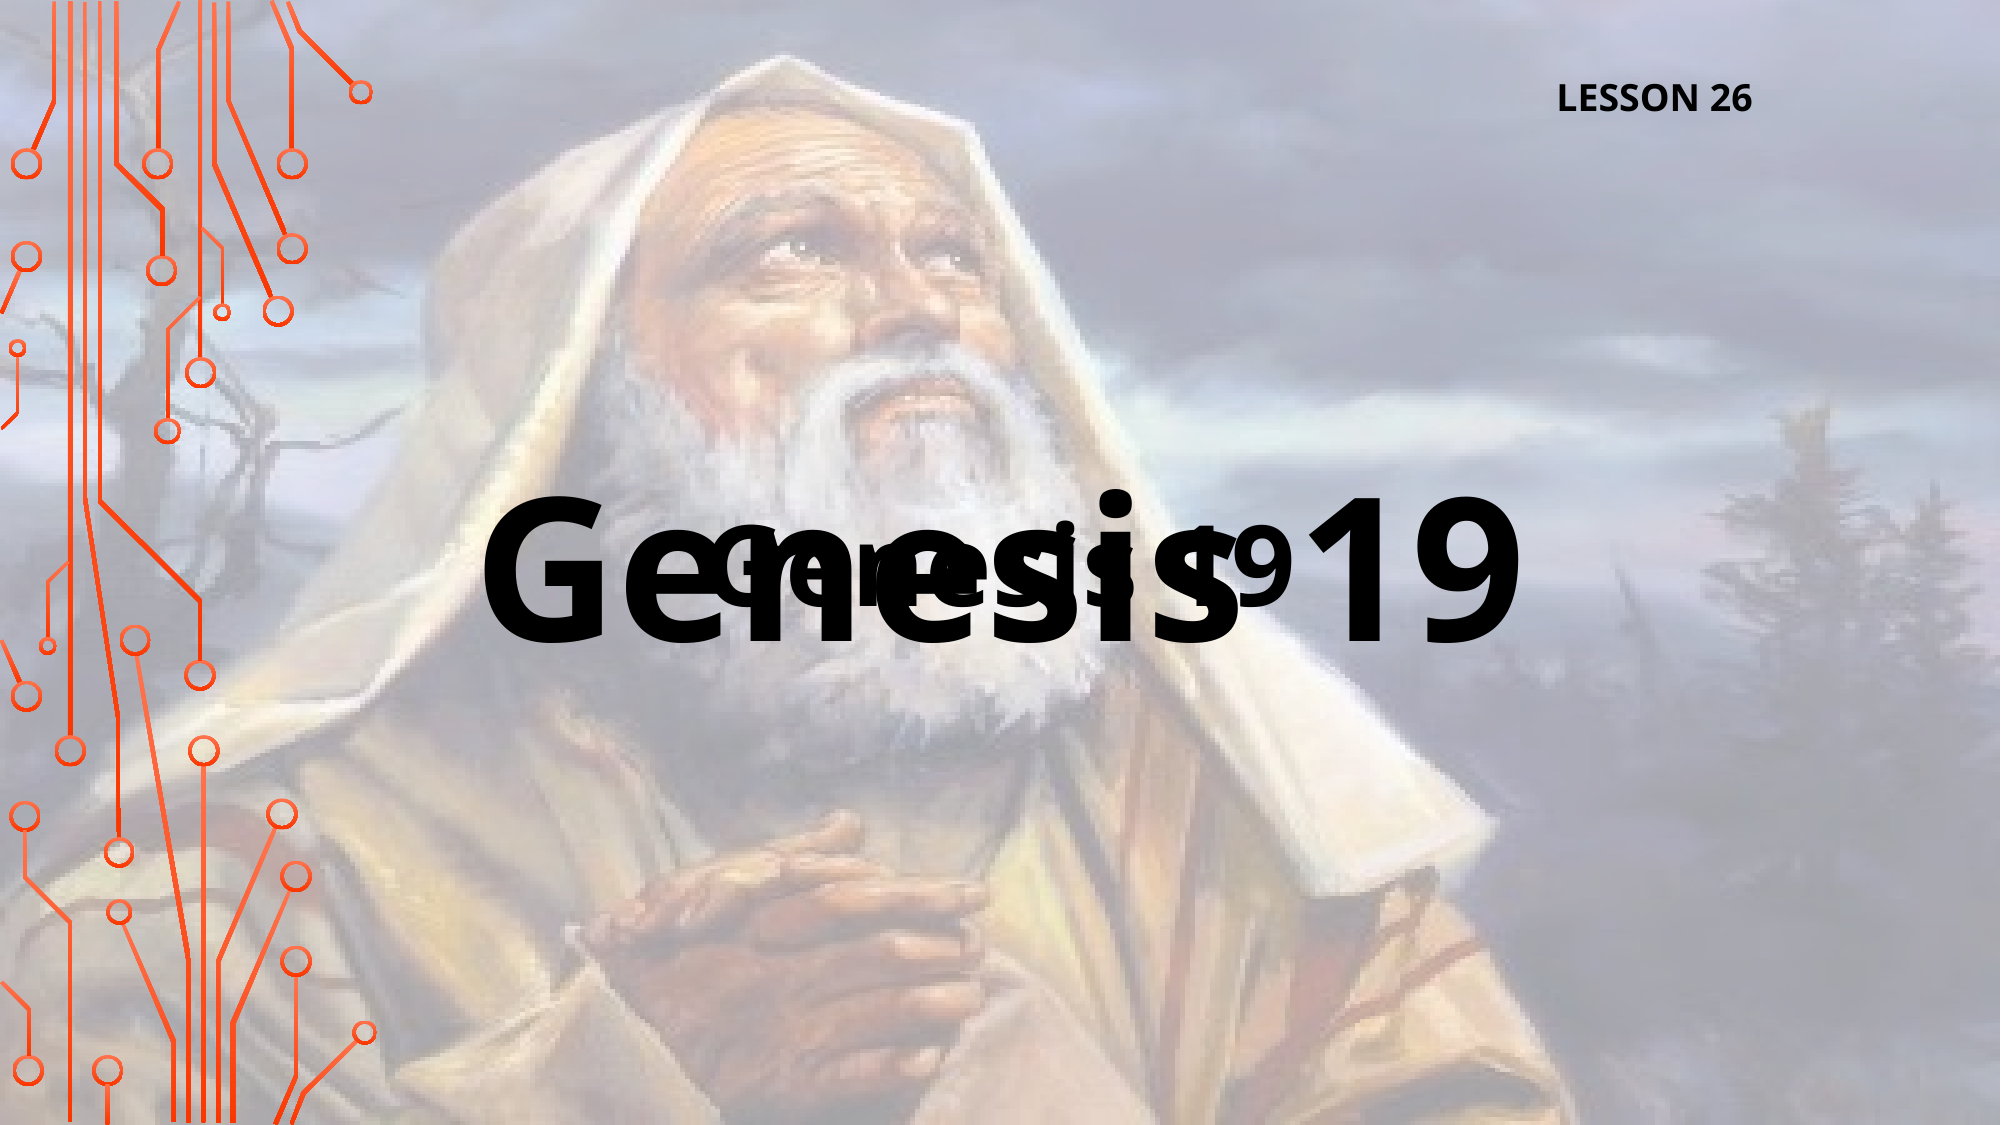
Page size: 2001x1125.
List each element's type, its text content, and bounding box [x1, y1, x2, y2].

text_box LESSON 26 [1541, 66, 1850, 190]
text_box Genesis 19 [458, 433, 1542, 689]
text_box Genesis 19 [688, 486, 1311, 637]
